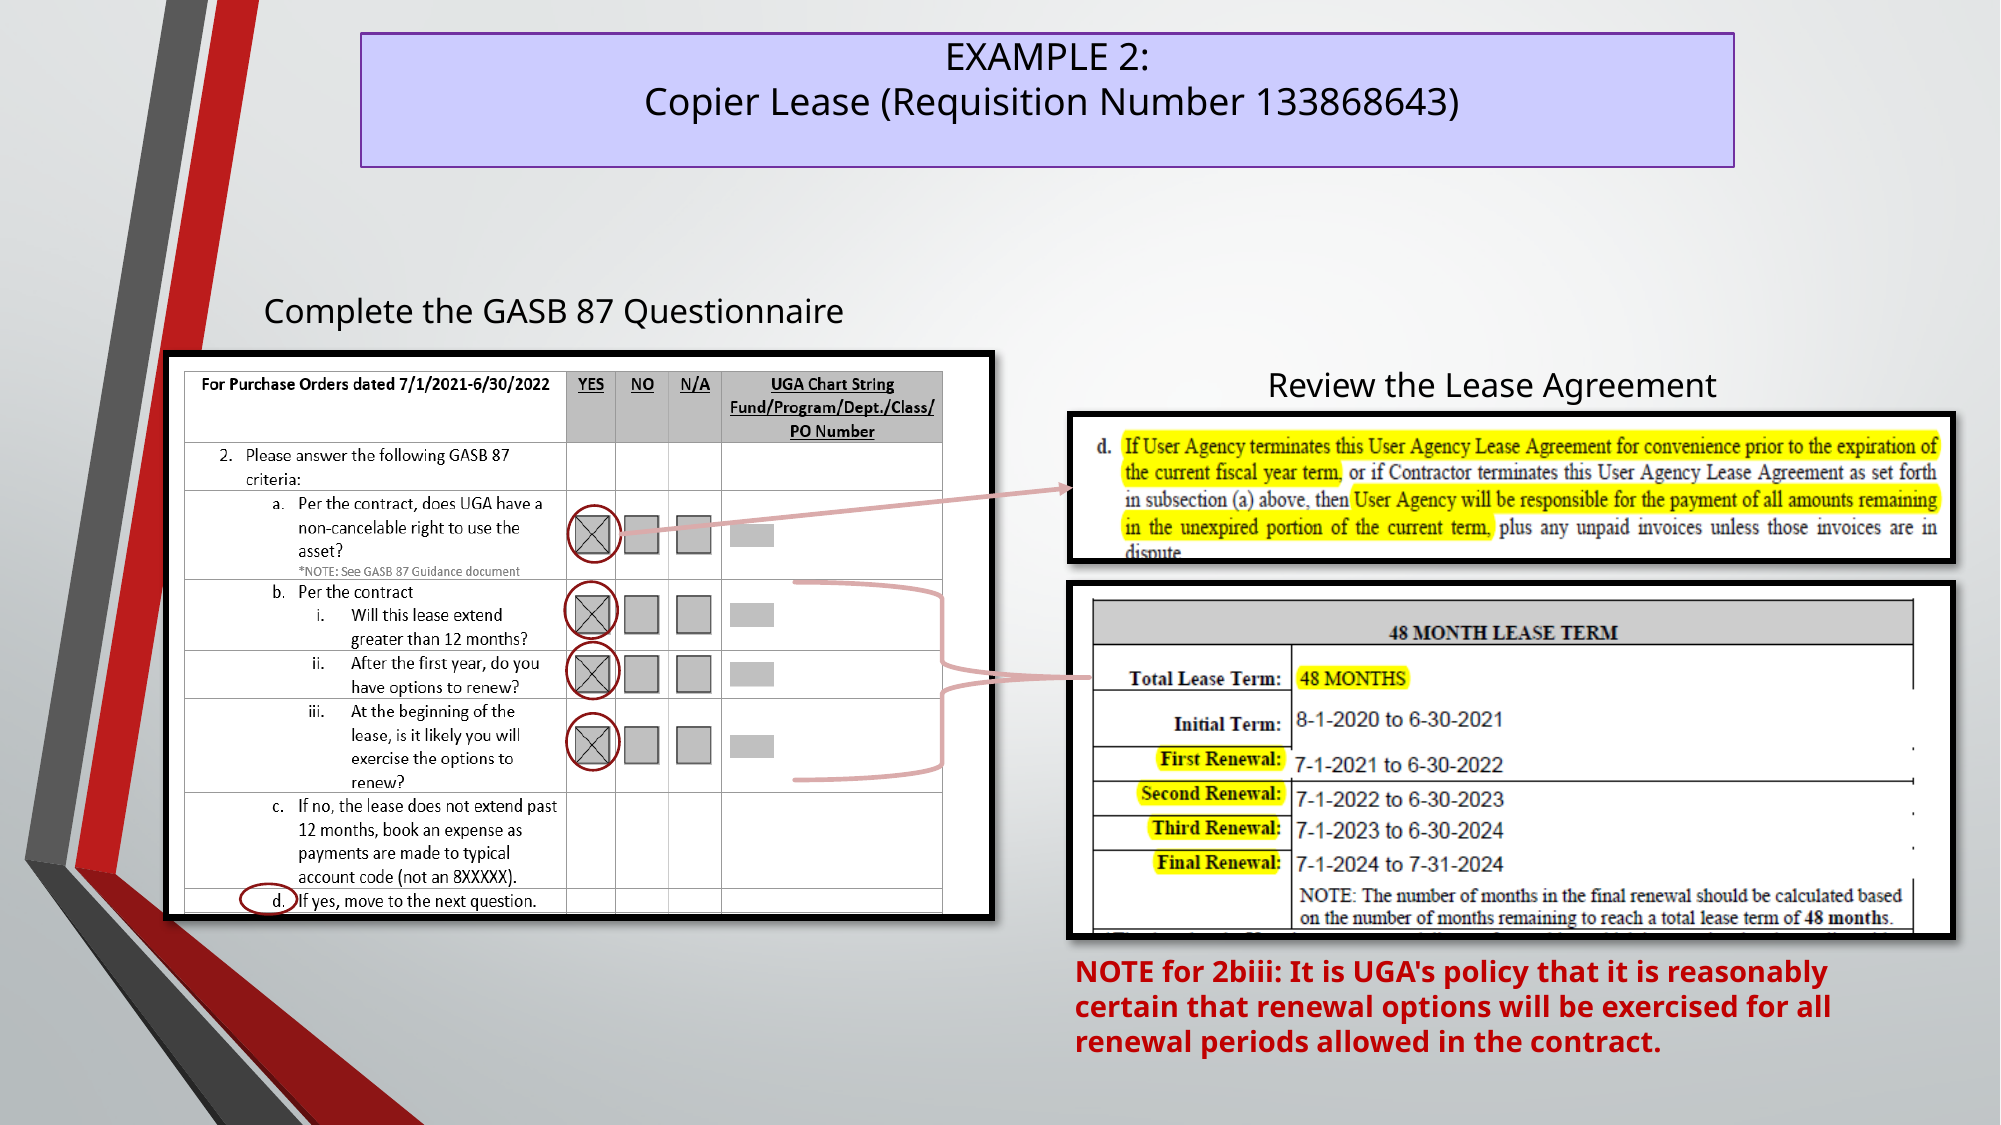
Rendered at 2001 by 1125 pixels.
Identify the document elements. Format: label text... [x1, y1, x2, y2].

text_box Complete the GASB 87 Questionnaire [248, 282, 861, 338]
picture [168, 356, 990, 915]
picture [1072, 416, 1951, 559]
picture [1072, 585, 1951, 934]
text_box Review the Lease Agreement [1252, 356, 1733, 409]
text_box NOTE for 2biii: It is UGA's policy that it is reasonably certain that renewal options will be exercised for all renewal periods allowed in the contract. [1060, 910, 1938, 1066]
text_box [620, 487, 1074, 535]
text_box [990, 672, 1072, 683]
text_box EXAMPLE 2: Copier Lease (Requisition Number 133868643) [360, 32, 1735, 168]
